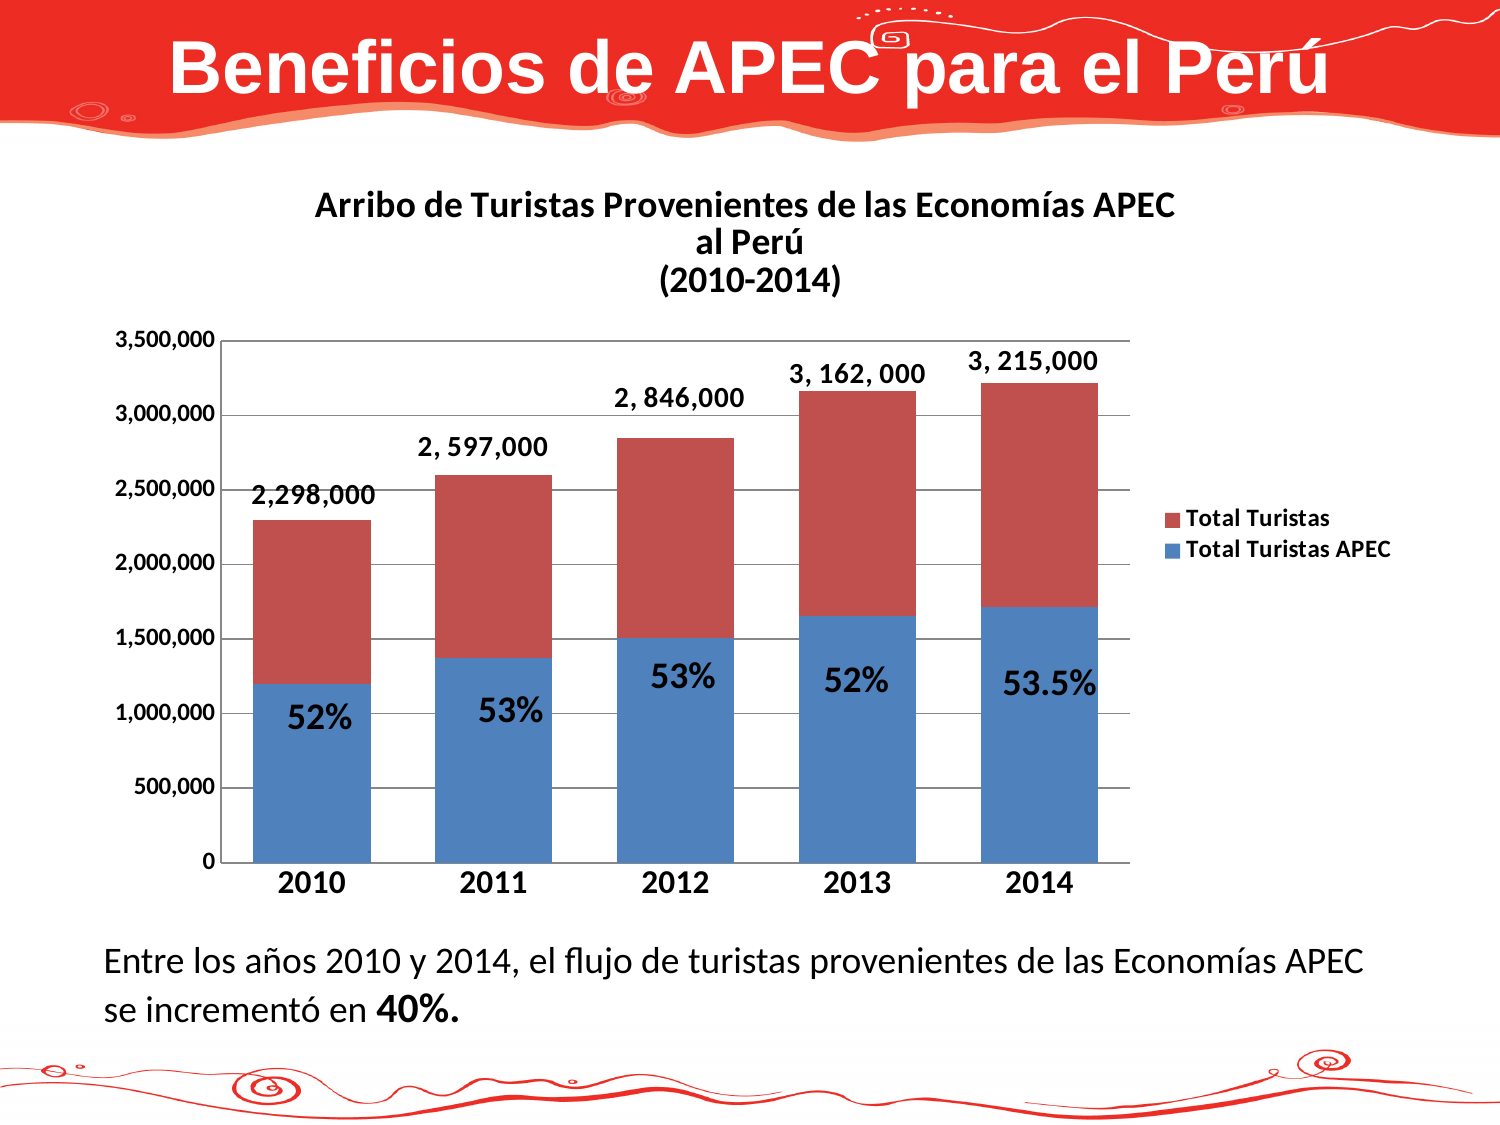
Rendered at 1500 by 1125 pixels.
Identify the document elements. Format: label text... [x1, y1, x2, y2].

text_box Entre los años 2010 y 2014, el flujo de turistas provenientes de las Economías APEC se incrementó en 40%. [88, 928, 1412, 1021]
picture [0, 0, 1500, 150]
chart [88, 154, 1412, 918]
picture [0, 1022, 1500, 1125]
